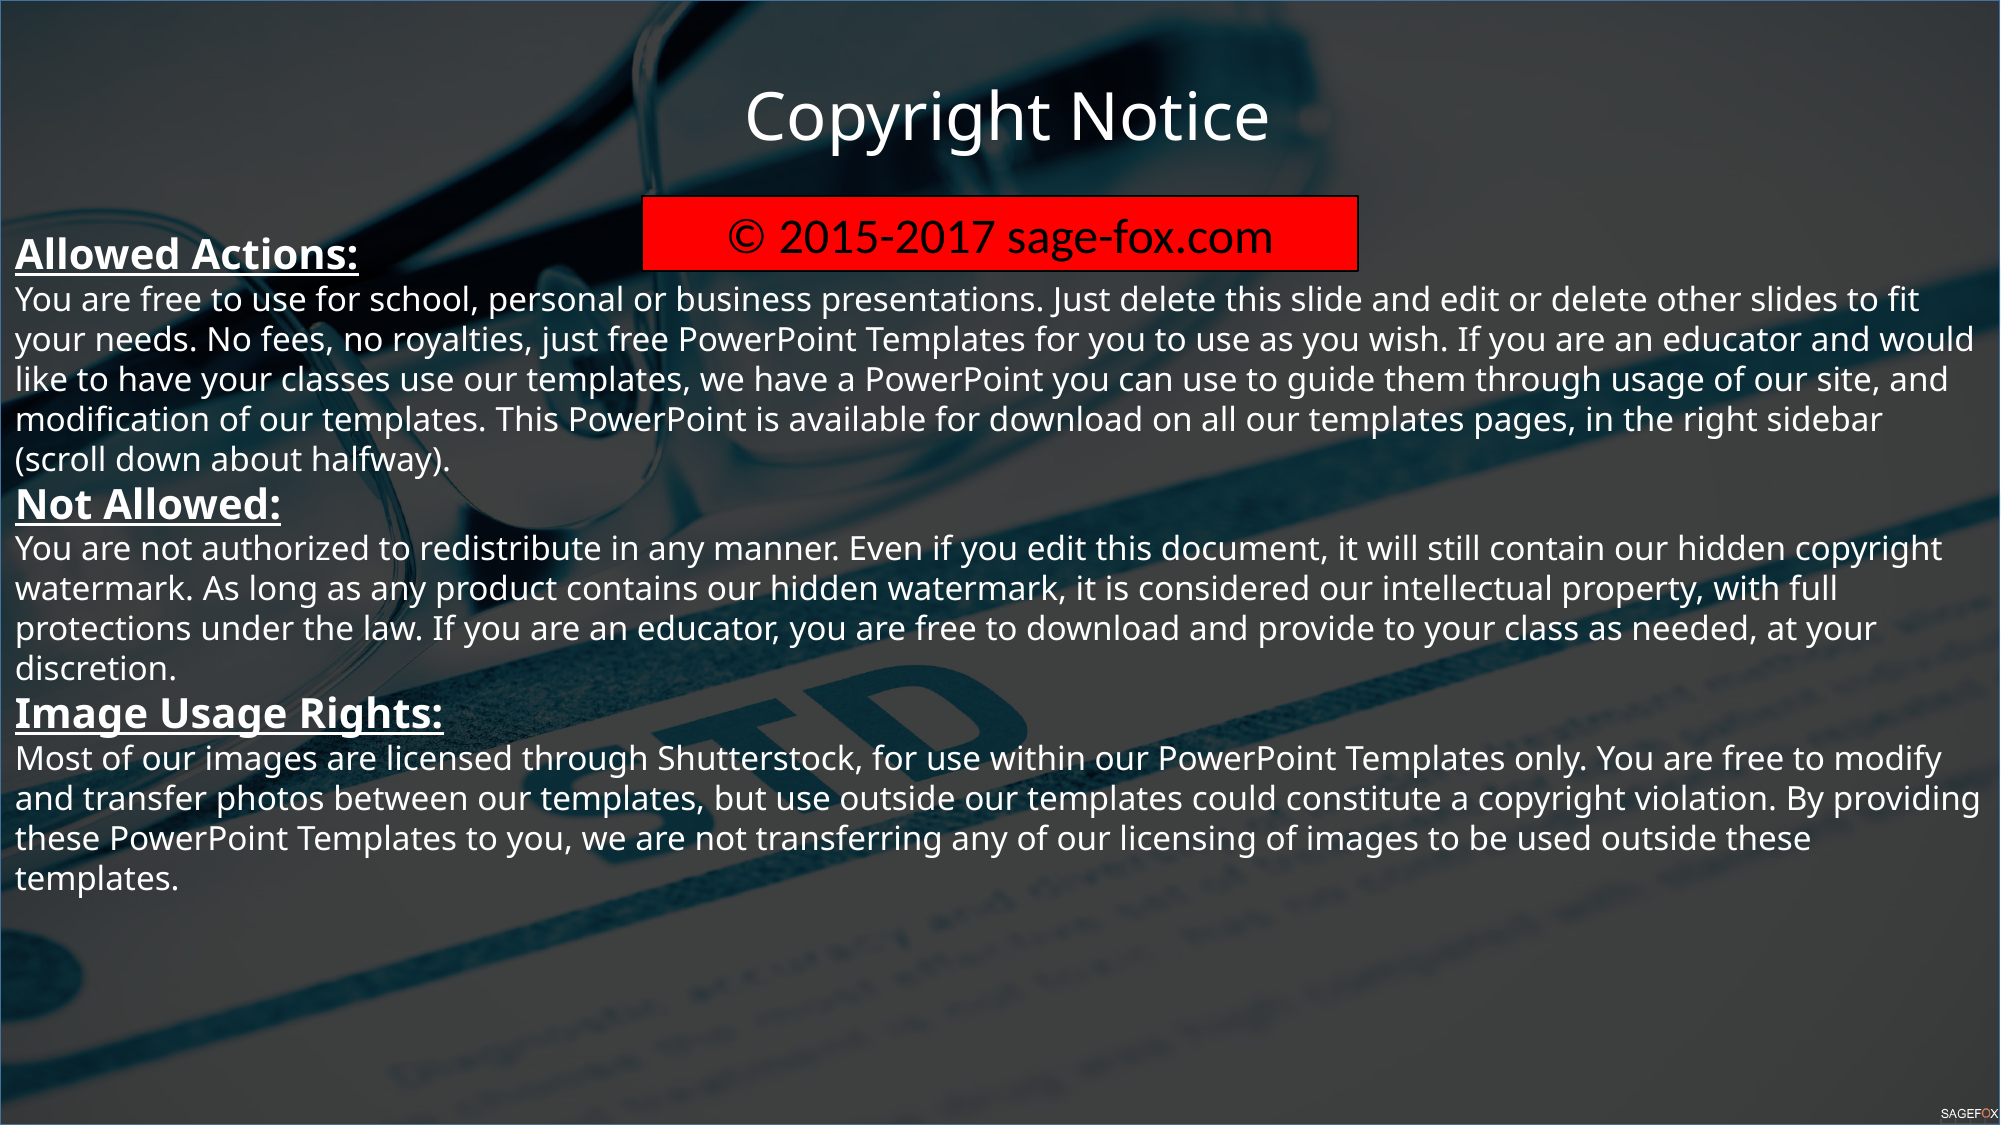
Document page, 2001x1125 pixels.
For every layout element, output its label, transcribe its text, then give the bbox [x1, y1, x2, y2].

title Copyright Notice [493, 60, 1524, 178]
text_box © 2015-2017 sage-fox.com [641, 196, 1358, 272]
text_box Allowed Actions: You are free to use for school, personal or business presentations. Just delete this slide and edit or delete other slides to fit your needs. No fees, no royalties, just free PowerPoint Templates for you to use as you wish. If you are an educator and would like to have your classes use our templates, we have a PowerPoint you can use to guide them through usage of our site, and modification of our templates. This PowerPoint is available for download on all our templates pages, in the right sidebar (scroll down about halfway). Not Allowed: You are not authorized to redistribute in any manner. Even if you edit this document, it will still contain our hidden copyright watermark. As long as any product contains our hidden watermark, it is considered our intellectual property, with full protections under the law. If you are an educator, you are free to download and provide to your class as needed, at your discretion. Image Usage Rights: Most of our images are licensed through Shutterstock, for use within our PowerPoint Templates only. You are free to modify and transfer photos between our templates, but use outside our templates could constitute a copyright violation. By providing these PowerPoint Templates to you, we are not transferring any of our licensing of images to be used outside these templates. [0, 0, 2000, 1125]
